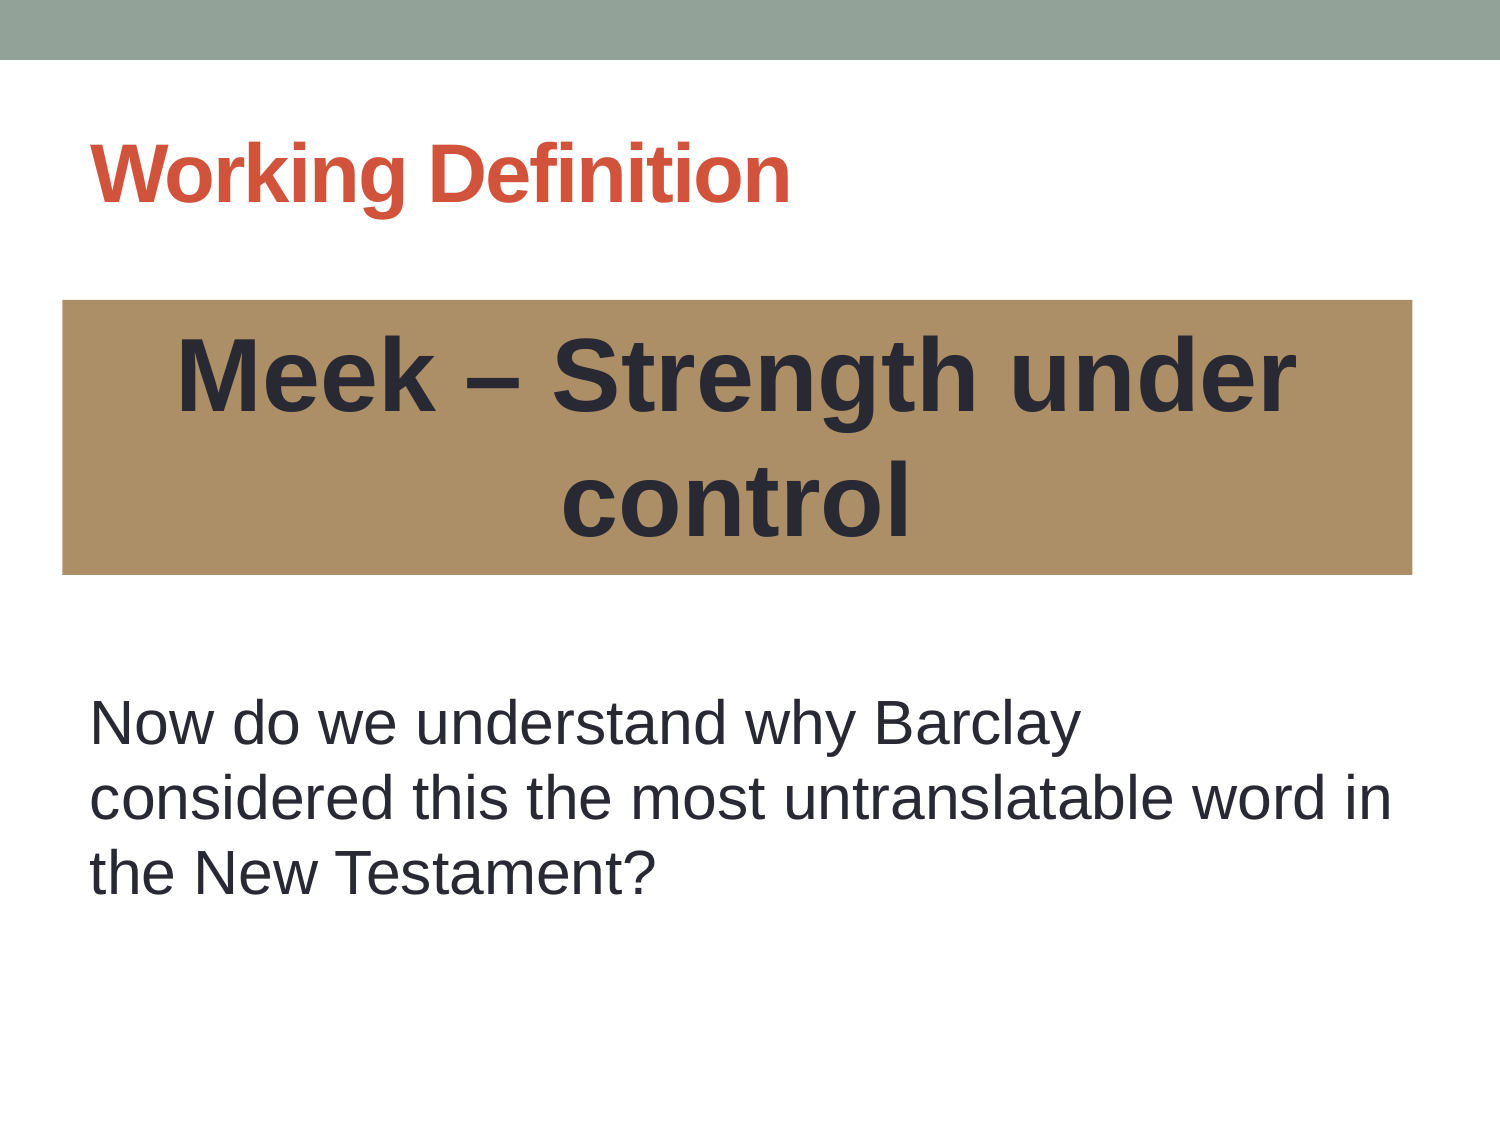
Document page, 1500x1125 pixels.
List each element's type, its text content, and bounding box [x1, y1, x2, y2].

title Working Definition [75, 87, 1425, 250]
text_box Now do we understand why Barclay considered this the most untranslatable word in the New Testament? [74, 675, 1413, 915]
list Meek – Strength under control [62, 299, 1413, 575]
